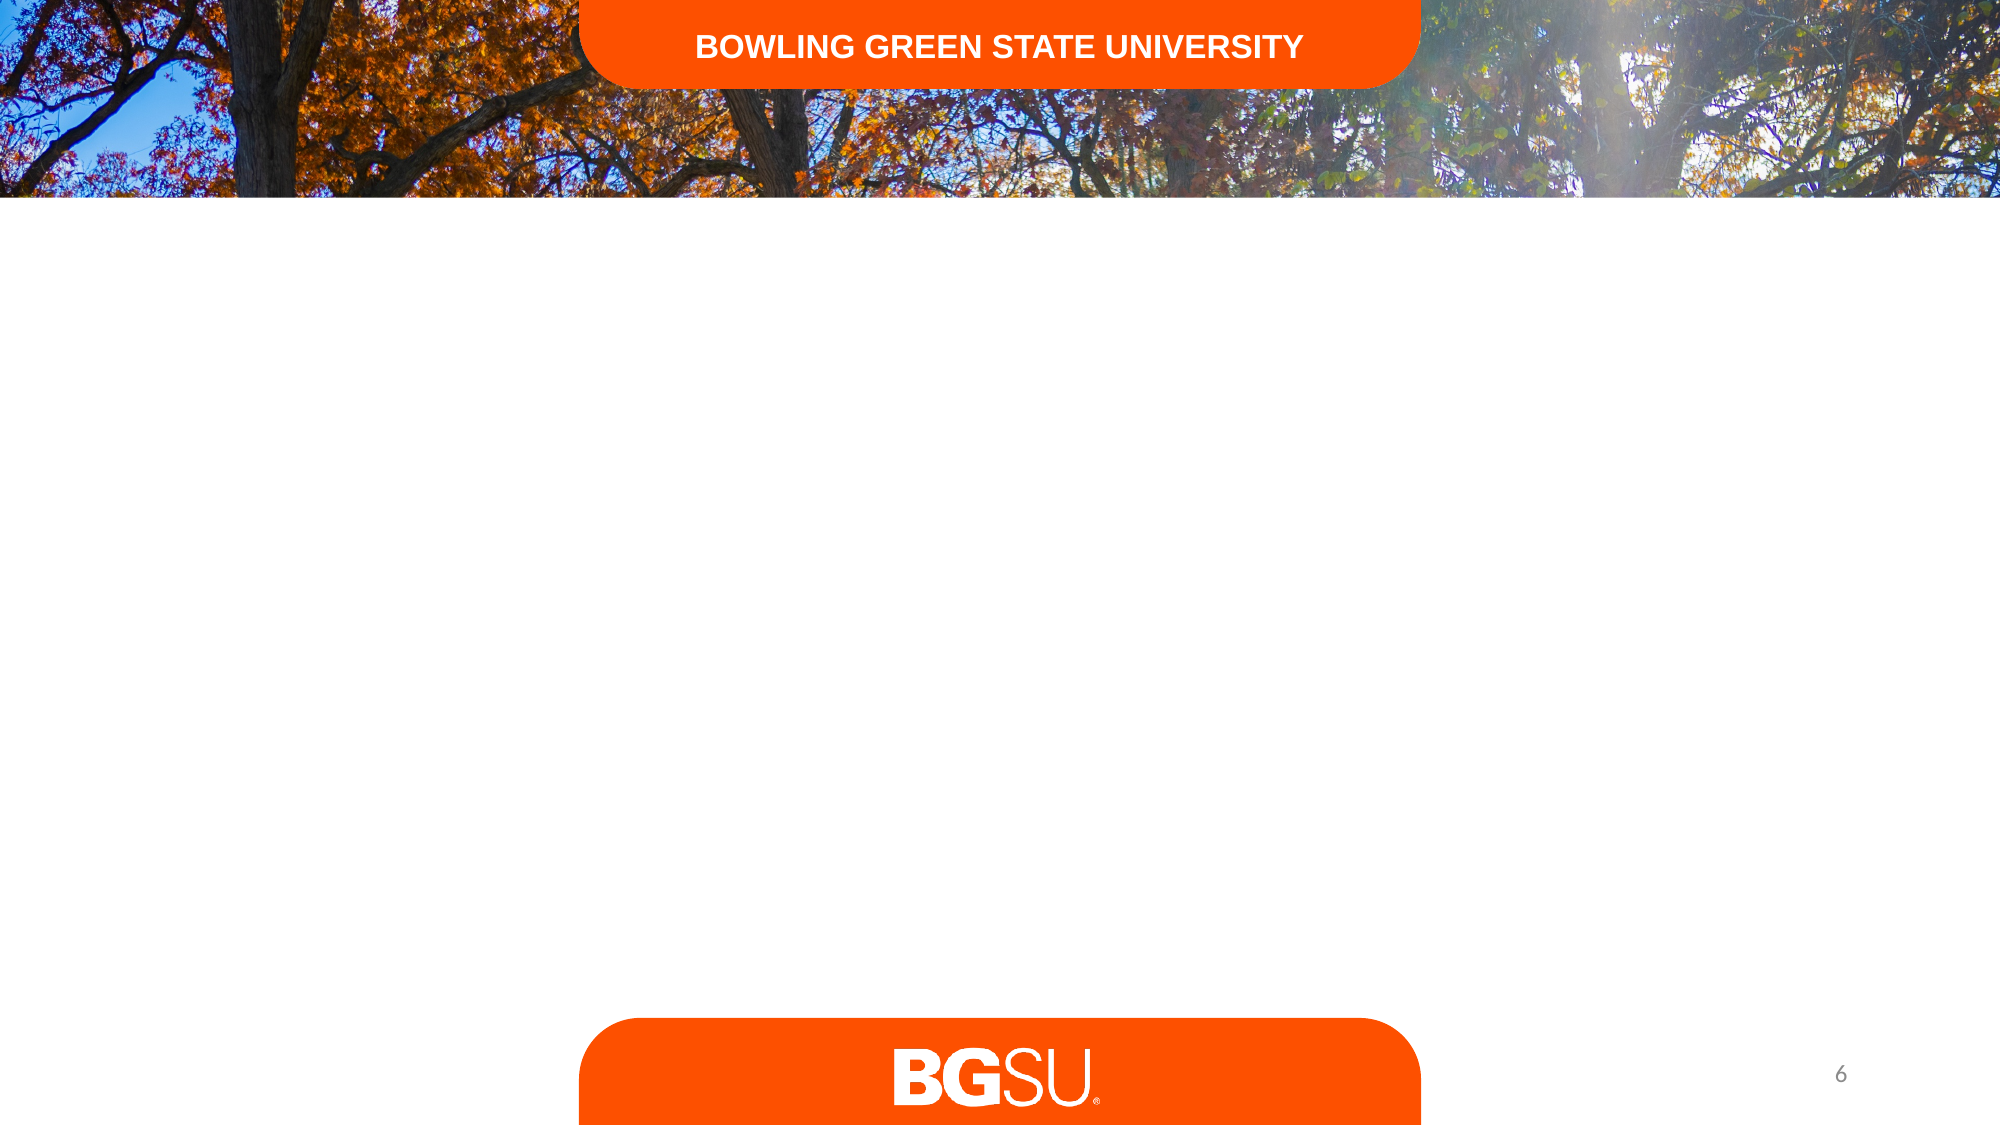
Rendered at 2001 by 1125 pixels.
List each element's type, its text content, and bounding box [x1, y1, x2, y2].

footer [662, 1042, 1338, 1103]
slide_number 6 [1412, 1042, 1863, 1103]
picture [0, 0, 2000, 198]
